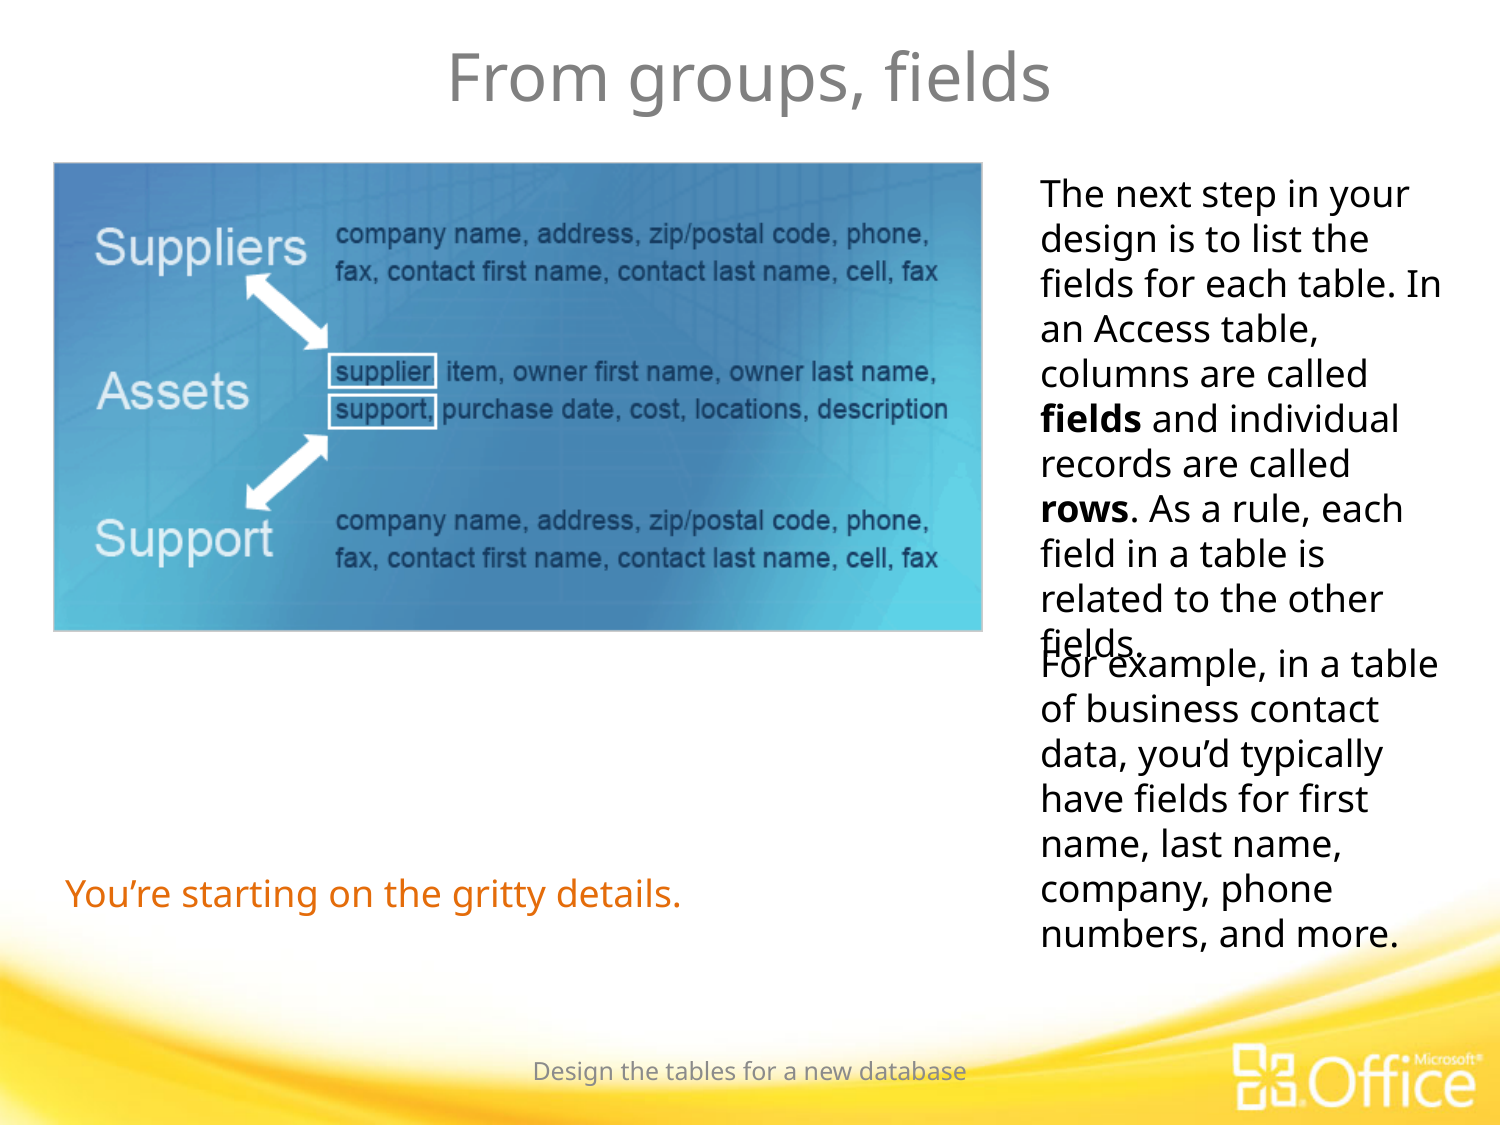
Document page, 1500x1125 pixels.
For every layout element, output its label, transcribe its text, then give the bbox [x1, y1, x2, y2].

list The next step in your design is to list the fields for each table. In an Access table, columns are called fields and individual records are called rows. As a rule, each field in a table is related to the other fields. [1025, 162, 1463, 620]
list You’re starting on the gritty details. [50, 862, 988, 950]
title From groups, fields [87, 24, 1413, 125]
footer Design the tables for a new database [425, 1042, 1075, 1103]
text_box For example, in a table of business contact data, you’d typically have fields for first name, last name, company, phone numbers, and more. [1024, 632, 1463, 1025]
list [52, 162, 984, 632]
picture [0, 0, 1500, 1125]
